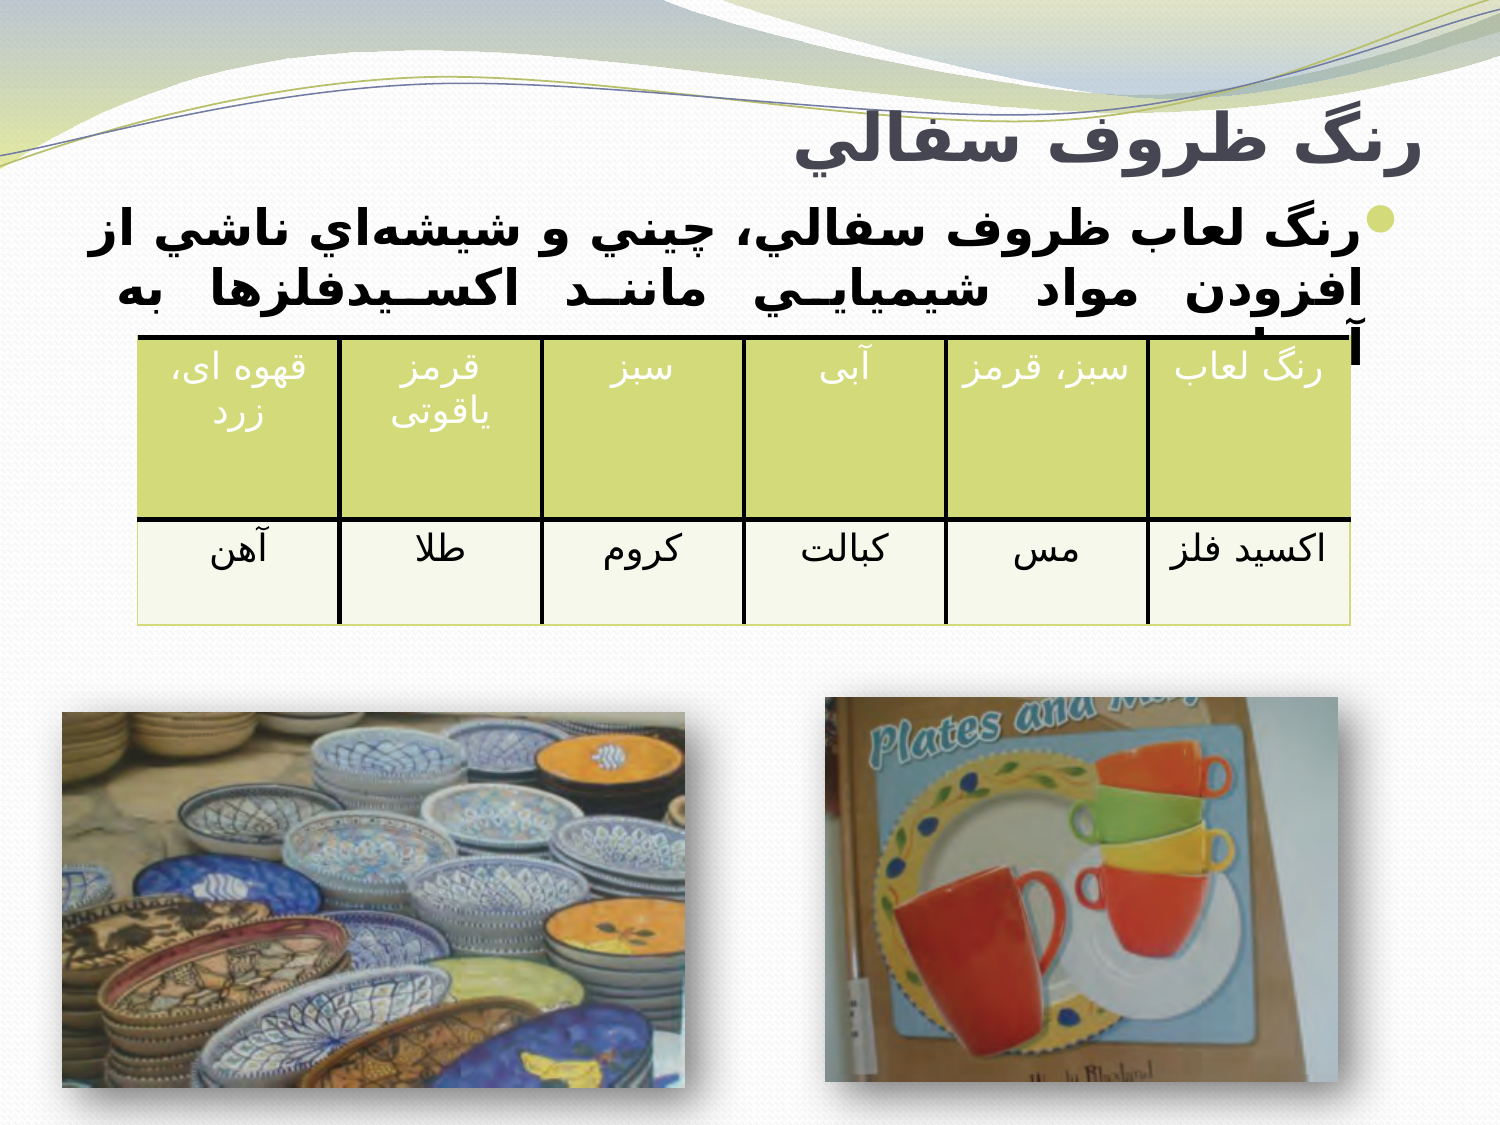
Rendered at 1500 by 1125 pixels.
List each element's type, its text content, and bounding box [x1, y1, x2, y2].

table_cell کروم [544, 522, 742, 624]
picture [824, 696, 1338, 1082]
table_header رنگ لعاب [1150, 340, 1349, 517]
table_header سبز، قرمز [948, 340, 1146, 517]
table_cell مس [948, 522, 1146, 624]
table_header قرمز یاقوتی [342, 340, 540, 517]
table_header سبز [544, 340, 742, 517]
list رنگ لعاب ظروف سفالي، چيني و شيشه‌اي ناشي از افزودن مواد شيميايي مانند اكسيدفلزها به آن‌هاست. [75, 187, 1425, 1005]
title رنگ ظروف سفالي [75, 45, 1425, 175]
table_cell آهن [138, 522, 337, 624]
picture [62, 712, 685, 1088]
table_header قهوه ای، زرد [138, 340, 337, 517]
table_cell طلا [342, 522, 540, 624]
table_header آبی [746, 340, 944, 517]
table_cell کبالت [746, 522, 944, 624]
table_cell اکسید فلز [1150, 522, 1349, 624]
